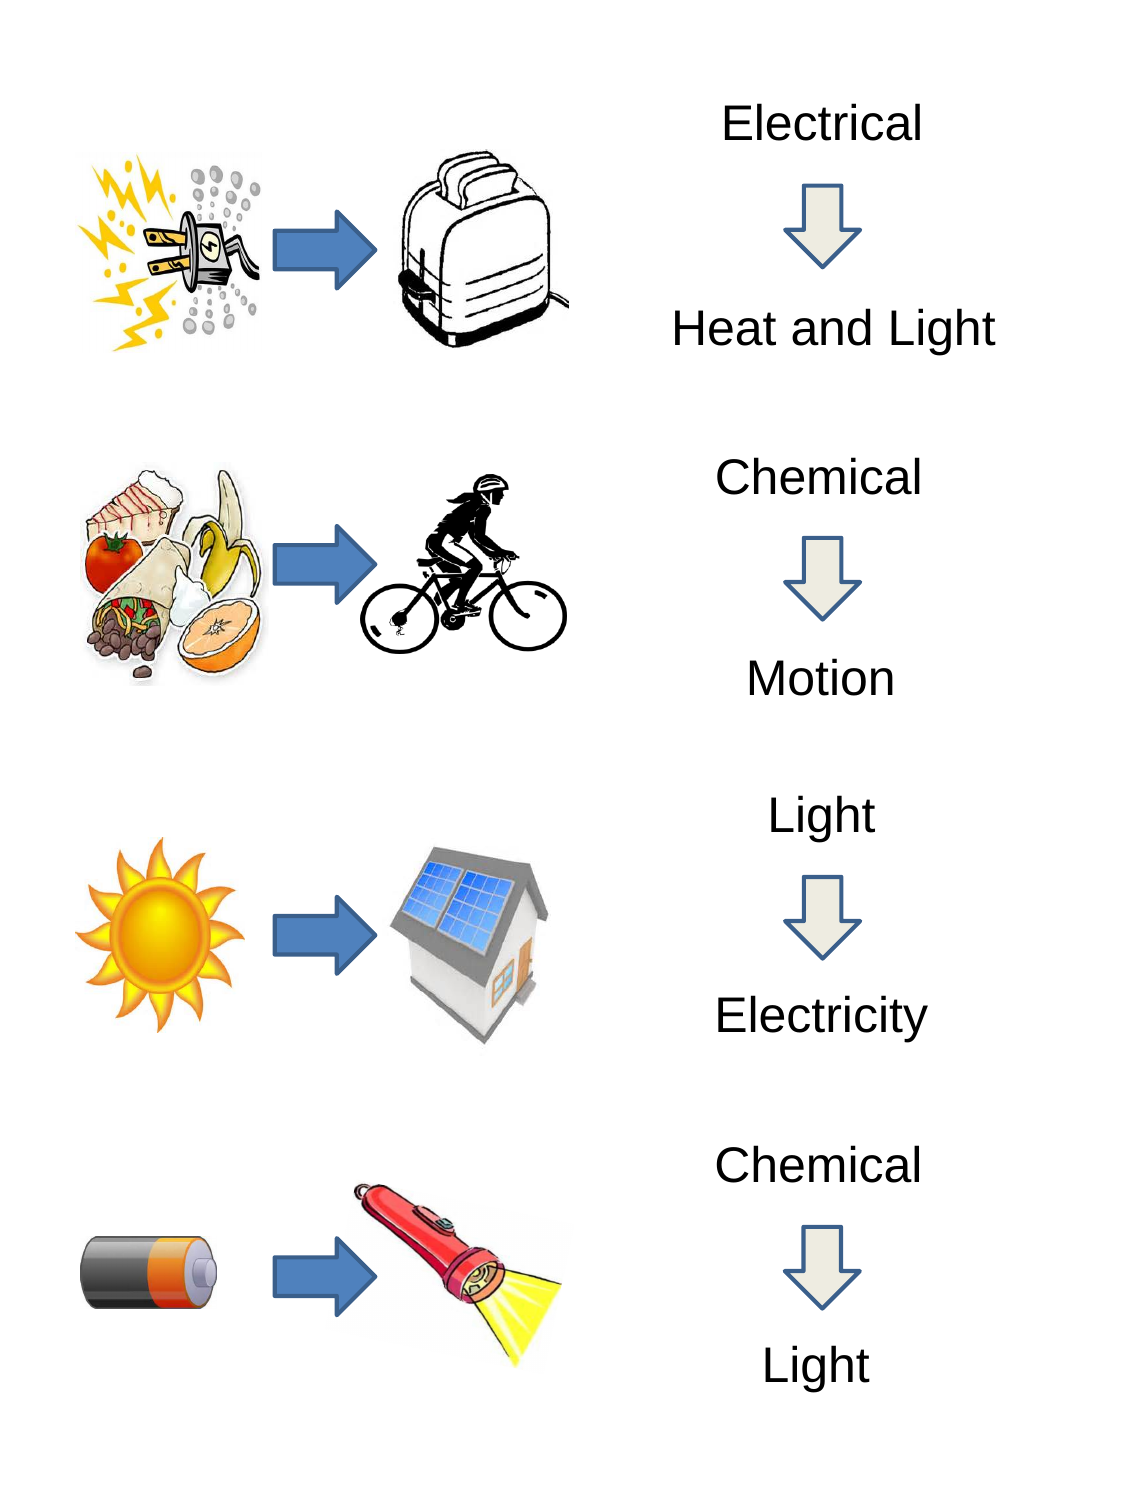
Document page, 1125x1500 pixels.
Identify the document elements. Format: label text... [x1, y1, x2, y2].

picture [80, 1235, 217, 1309]
text_box [272, 894, 366, 976]
table_header [575, 50, 1087, 397]
table_cell [575, 744, 1087, 1091]
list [371, 830, 569, 1057]
table_header [62, 50, 575, 397]
picture [74, 152, 262, 353]
picture [392, 149, 569, 351]
text_box [783, 874, 863, 961]
text_box Chemical [699, 437, 946, 512]
text_box Electrical [706, 82, 952, 158]
text_box Light [746, 1325, 891, 1400]
table_cell [575, 397, 1087, 744]
text_box Motion [731, 638, 915, 713]
text_box [782, 1224, 862, 1311]
picture [326, 1180, 573, 1373]
picture [359, 474, 568, 654]
table_cell [575, 1091, 1087, 1437]
table_cell [62, 1091, 575, 1437]
table_cell [62, 744, 575, 1091]
text_box Light [752, 774, 893, 850]
table_cell [62, 397, 575, 744]
picture [75, 837, 246, 1034]
text_box [272, 1255, 333, 1299]
text_box [783, 183, 863, 270]
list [80, 462, 269, 687]
text_box [272, 209, 378, 291]
text_box Heat and Light [656, 288, 1023, 364]
text_box [273, 523, 354, 605]
text_box Chemical [699, 1124, 945, 1200]
text_box Electricity [699, 974, 952, 1050]
text_box [783, 535, 863, 622]
